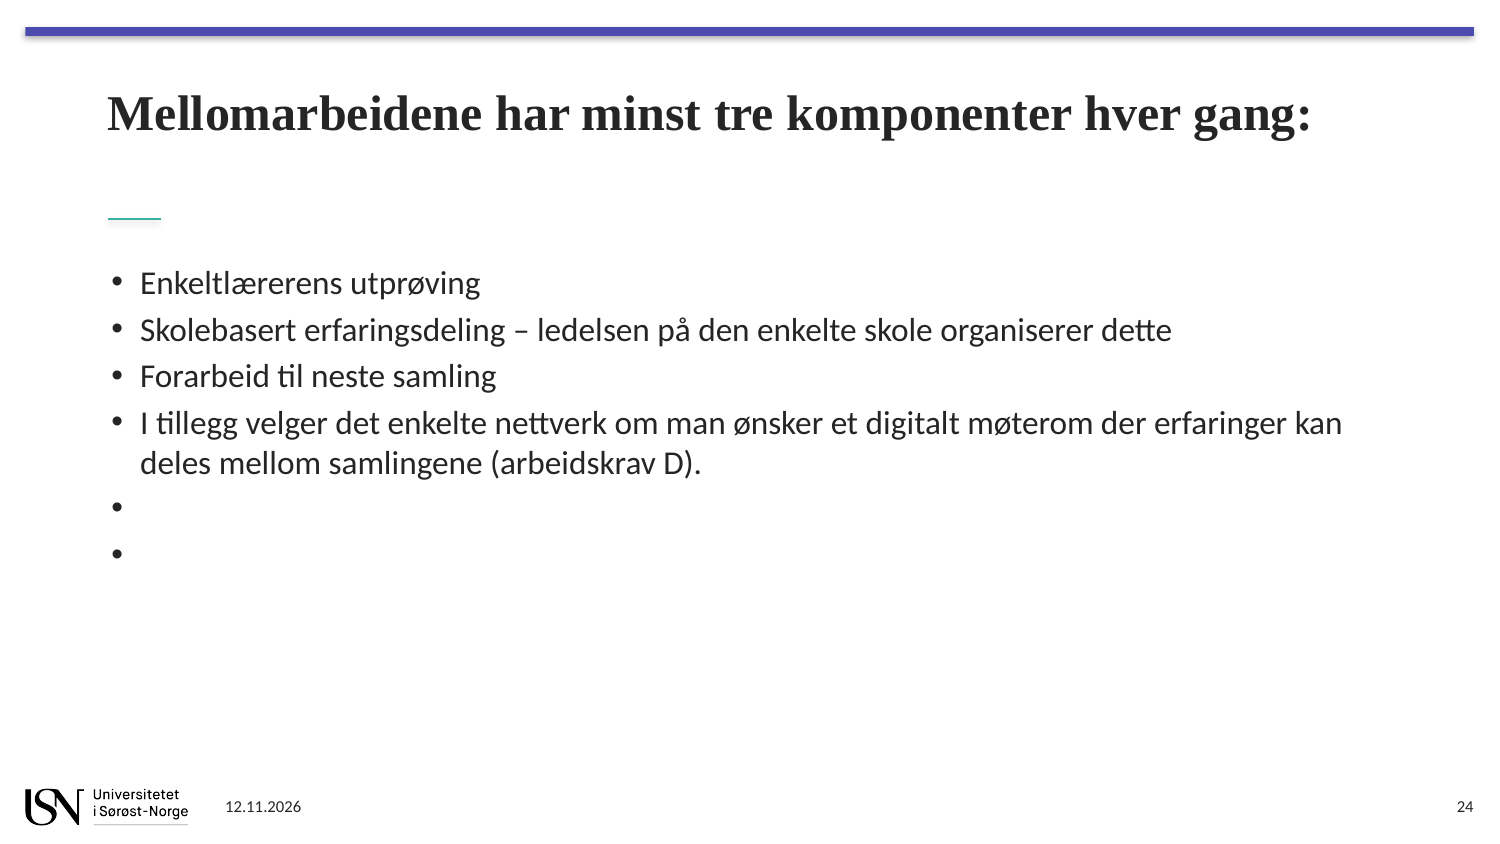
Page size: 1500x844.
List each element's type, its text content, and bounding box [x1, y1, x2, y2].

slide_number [224, 793, 497, 820]
title Mellomarbeidene har minst tre komponenter hver gang: [107, 70, 1414, 211]
picture [3, 766, 210, 844]
slide_number 24 [1123, 793, 1474, 820]
list Enkeltlærerens utprøving Skolebasert erfaringsdeling – ledelsen på den enkelte skole organiserer dette Forarbeid til neste samling I tillegg velger det enkelte nettverk om man ønsker et digitalt møterom der erfaringer kan deles mellom samlingene (arbeidskrav D). [96, 261, 1414, 730]
